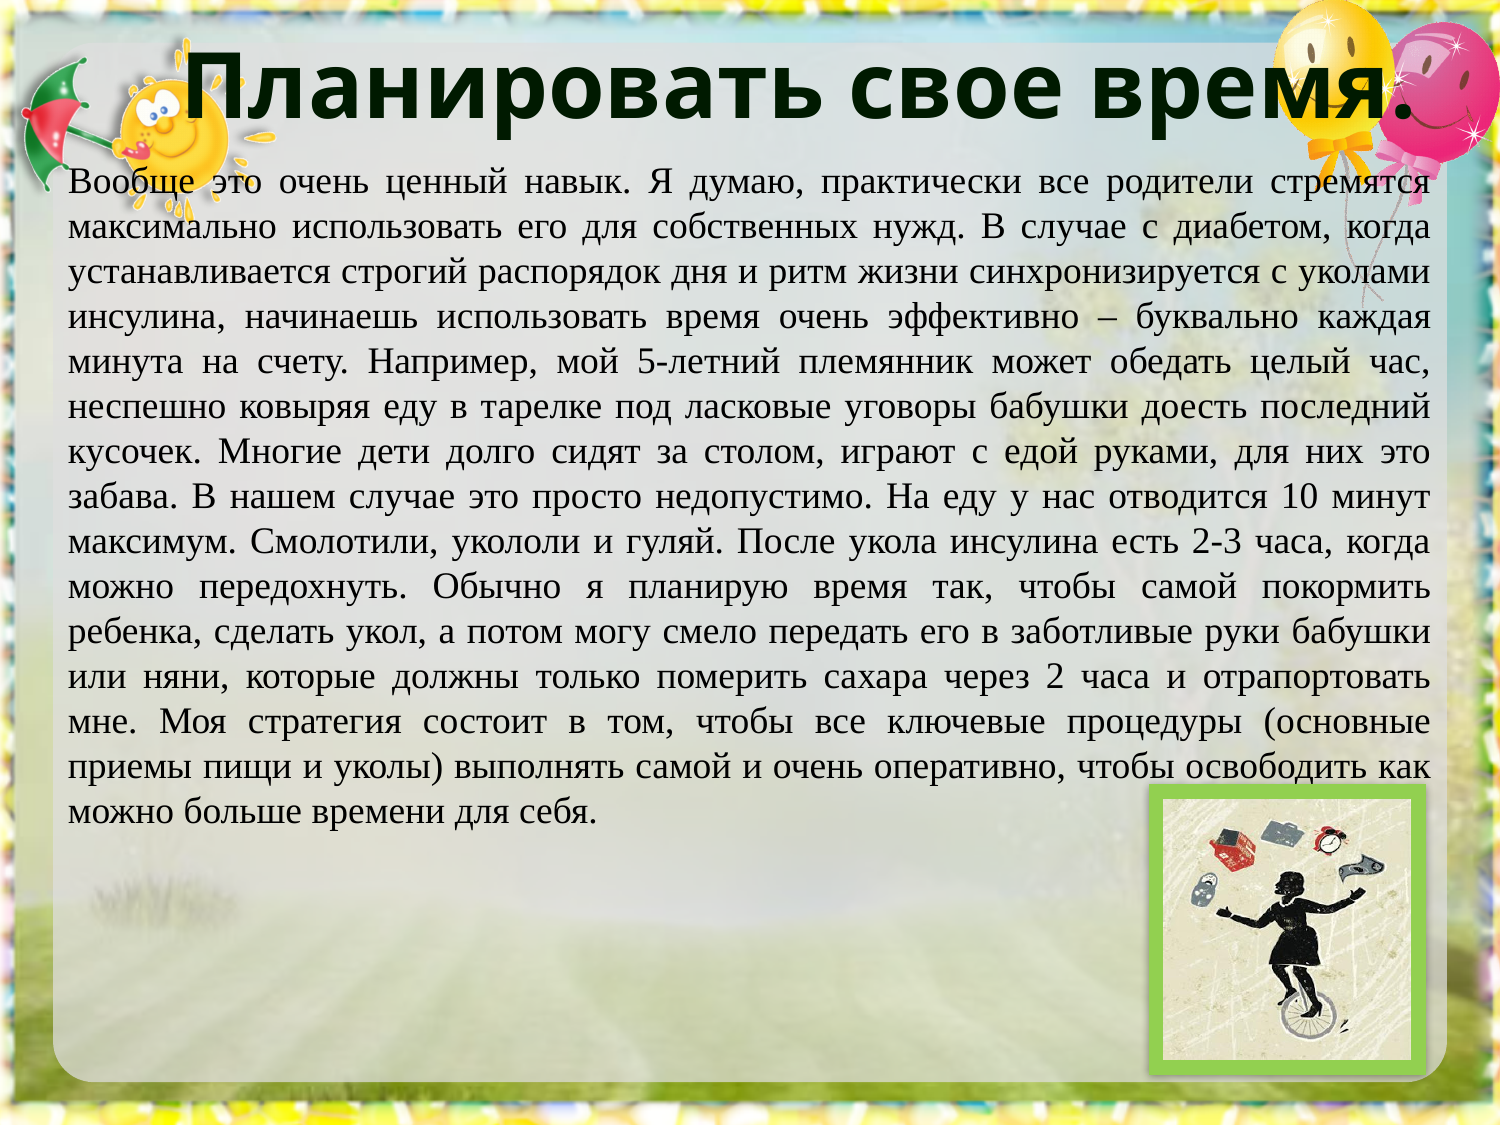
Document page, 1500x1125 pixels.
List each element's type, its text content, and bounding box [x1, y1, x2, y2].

picture [0, 0, 1500, 1125]
text_box Вообще это очень ценный навык. Я думаю, практически все родители стремятся максимально использовать его для собственных нужд. В случае с диабетом, когда устанавливается строгий распорядок дня и ритм жизни синхронизируется с уколами инсулина, начинаешь использовать время очень эффективно – буквально каждая минута на счету. Например, мой 5-летний племянник может обедать целый час, неспешно ковыряя еду в тарелке под ласковые уговоры бабушки доесть последний кусочек. Многие дети долго сидят за столом, играют с едой руками, для них это забава. В нашем случае это просто недопустимо. На еду у нас отводится 10 минут максимум. Смолотили, укололи и гуляй. После укола инсулина есть 2-3 часа, когда можно передохнуть. Обычно я планирую время так, чтобы самой покормить ребенка, сделать укол, а потом могу смело передать его в заботливые руки бабушки или няни, которые должны только померить сахара через 2 часа и отрапортовать мне. Моя стратегия состоит в том, чтобы все ключевые процедуры (основные приемы пищи и уколы) выполнять самой и очень оперативно, чтобы освободить как можно больше времени для себя. [53, 148, 1447, 839]
title Планировать свое время. [135, 42, 1486, 231]
